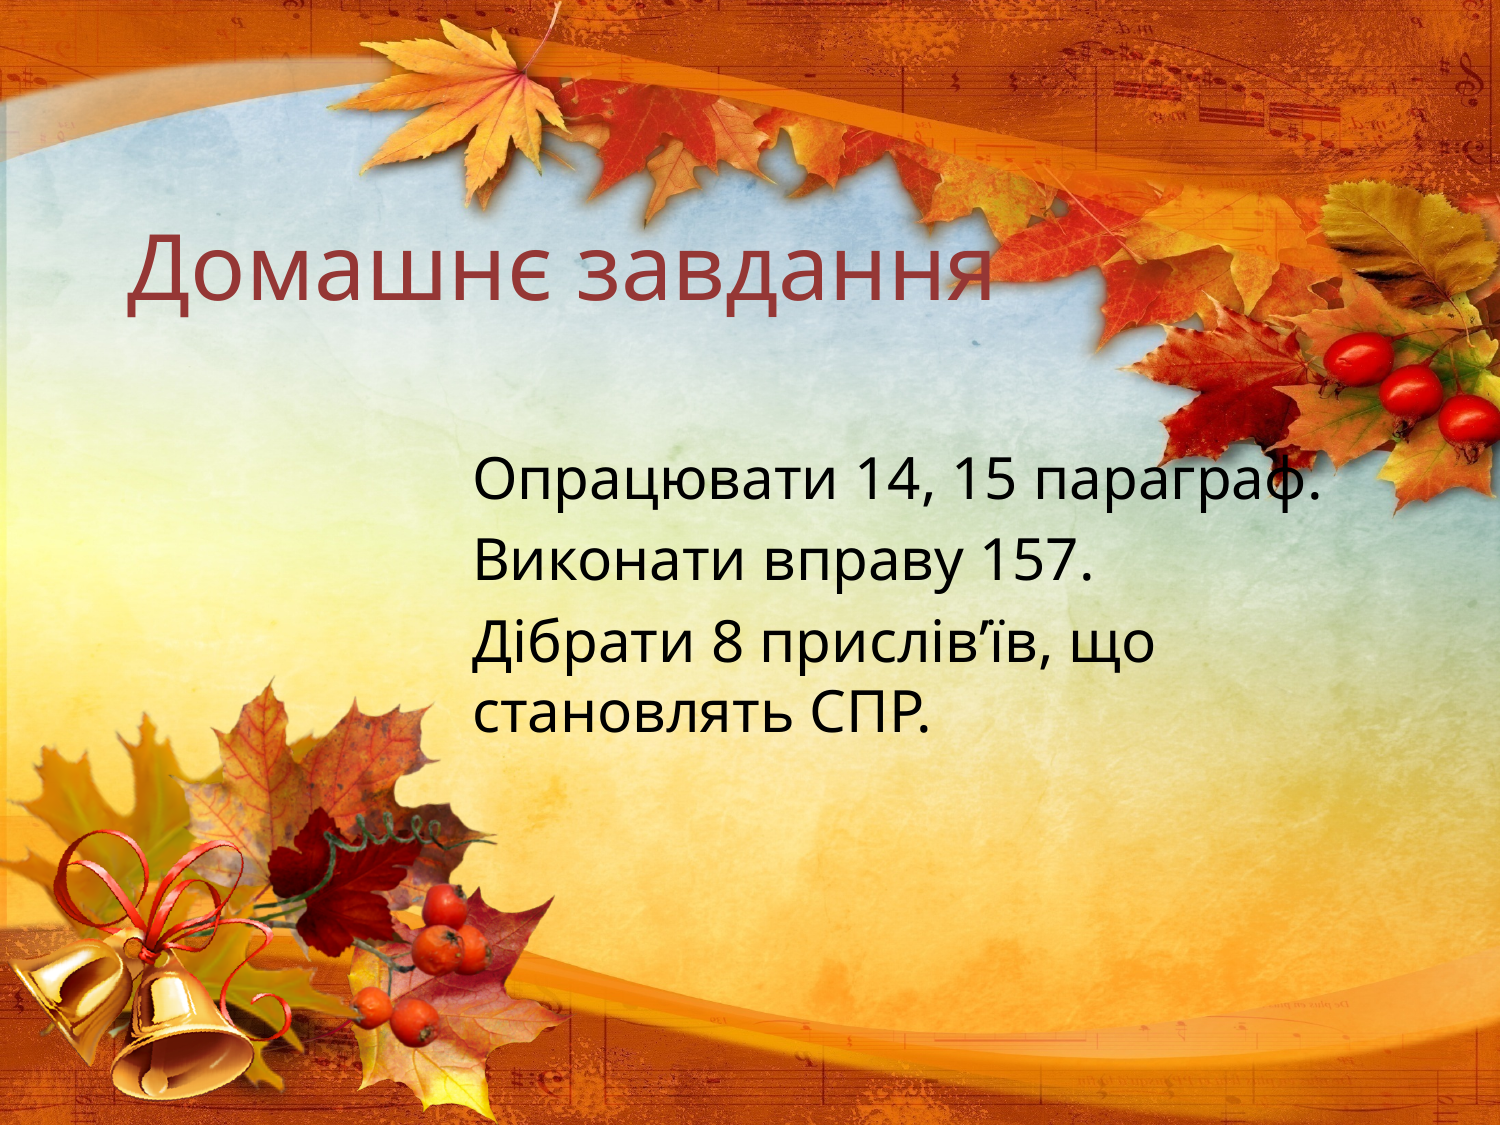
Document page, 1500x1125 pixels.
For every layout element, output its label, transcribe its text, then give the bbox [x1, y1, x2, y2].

title Домашнє завдання [112, 152, 1114, 375]
subtitle Опрацювати 14, 15 параграф. Виконати вправу 157. Дібрати 8 прислів’їв, що становлять СПР. [457, 433, 1418, 925]
picture [0, 0, 1500, 1125]
